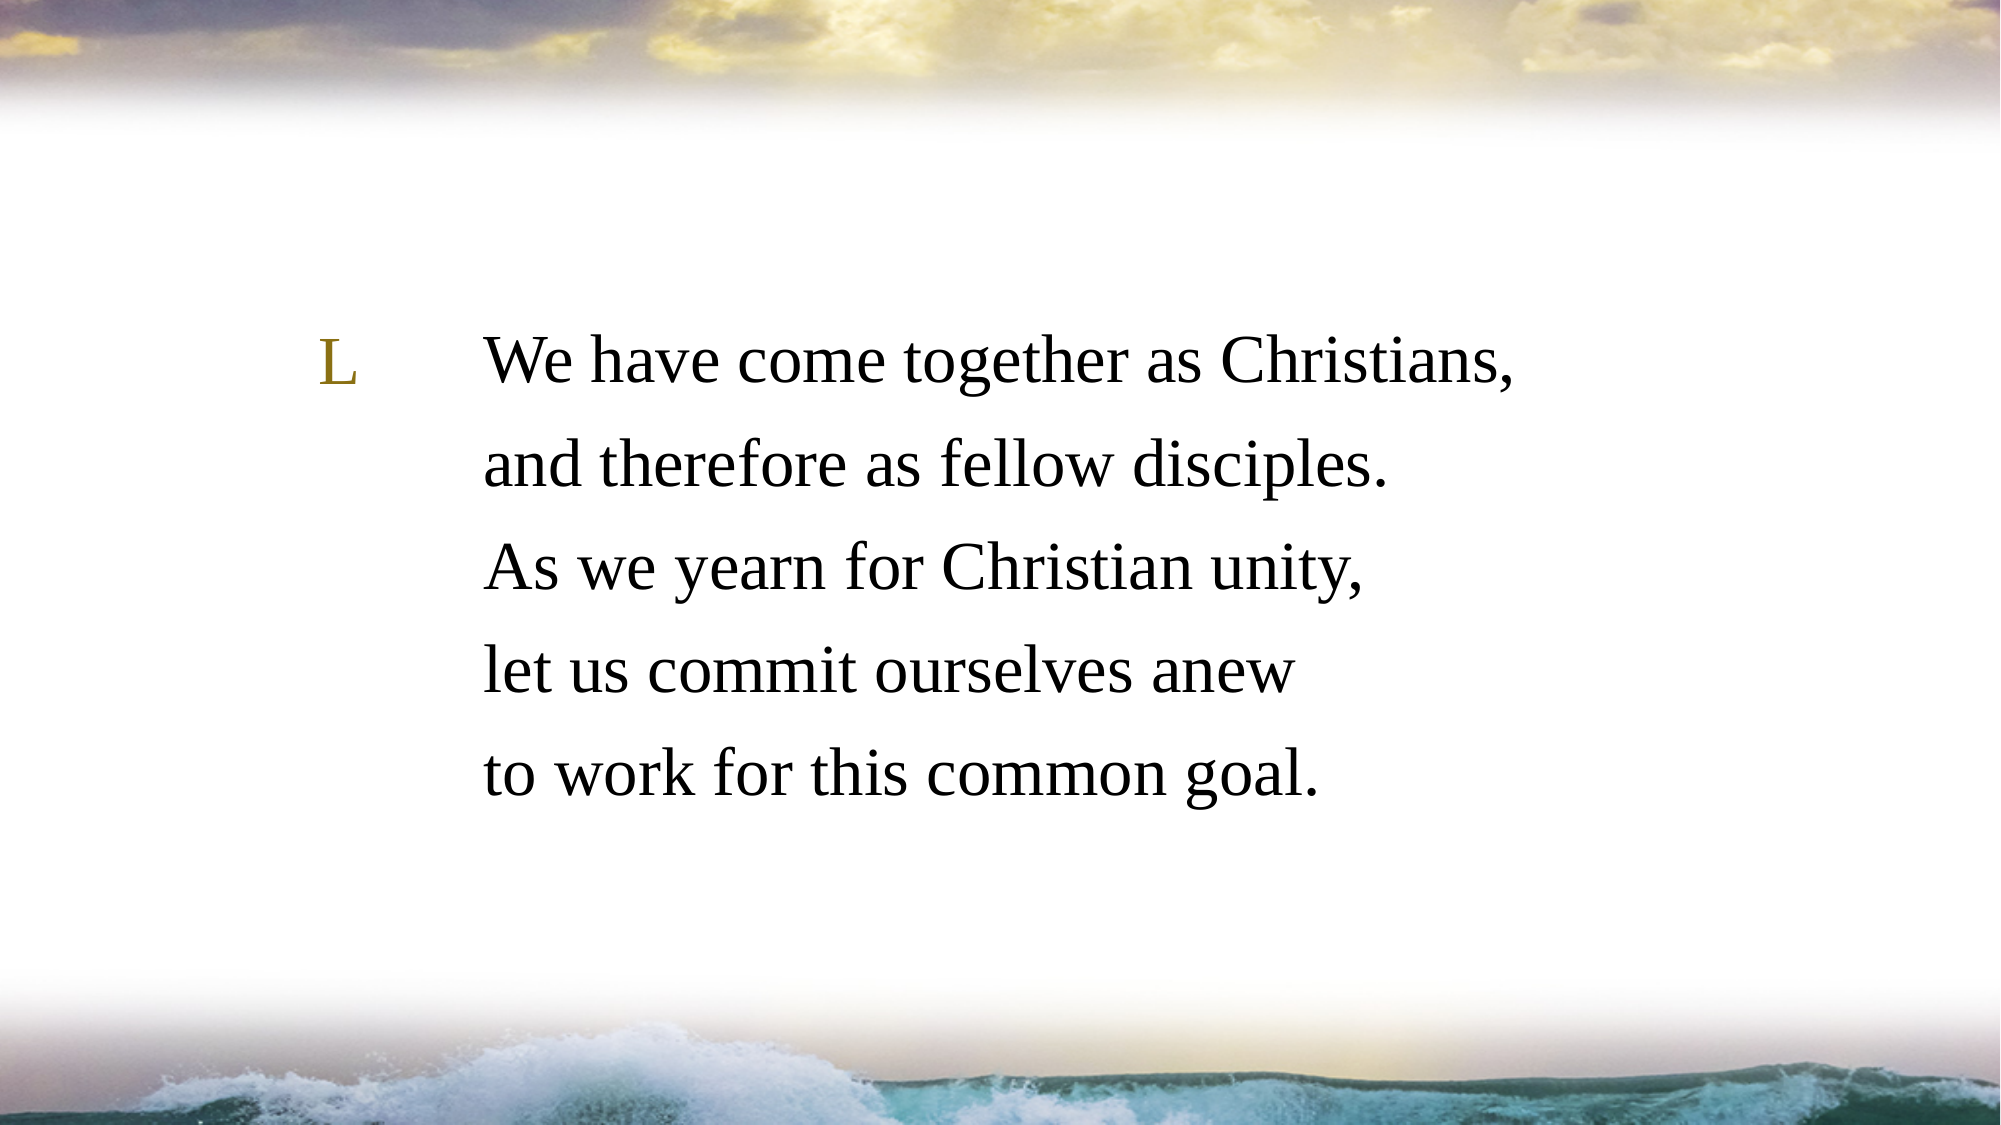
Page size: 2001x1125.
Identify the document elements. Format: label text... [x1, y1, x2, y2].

list L [303, 318, 445, 468]
picture [0, 0, 2001, 1125]
subtitle We have come together as Christians, and therefore as fellow disciples. As we yearn for Christian unity, let us commit ourselves anew to work for this common goal. [468, 306, 1863, 413]
